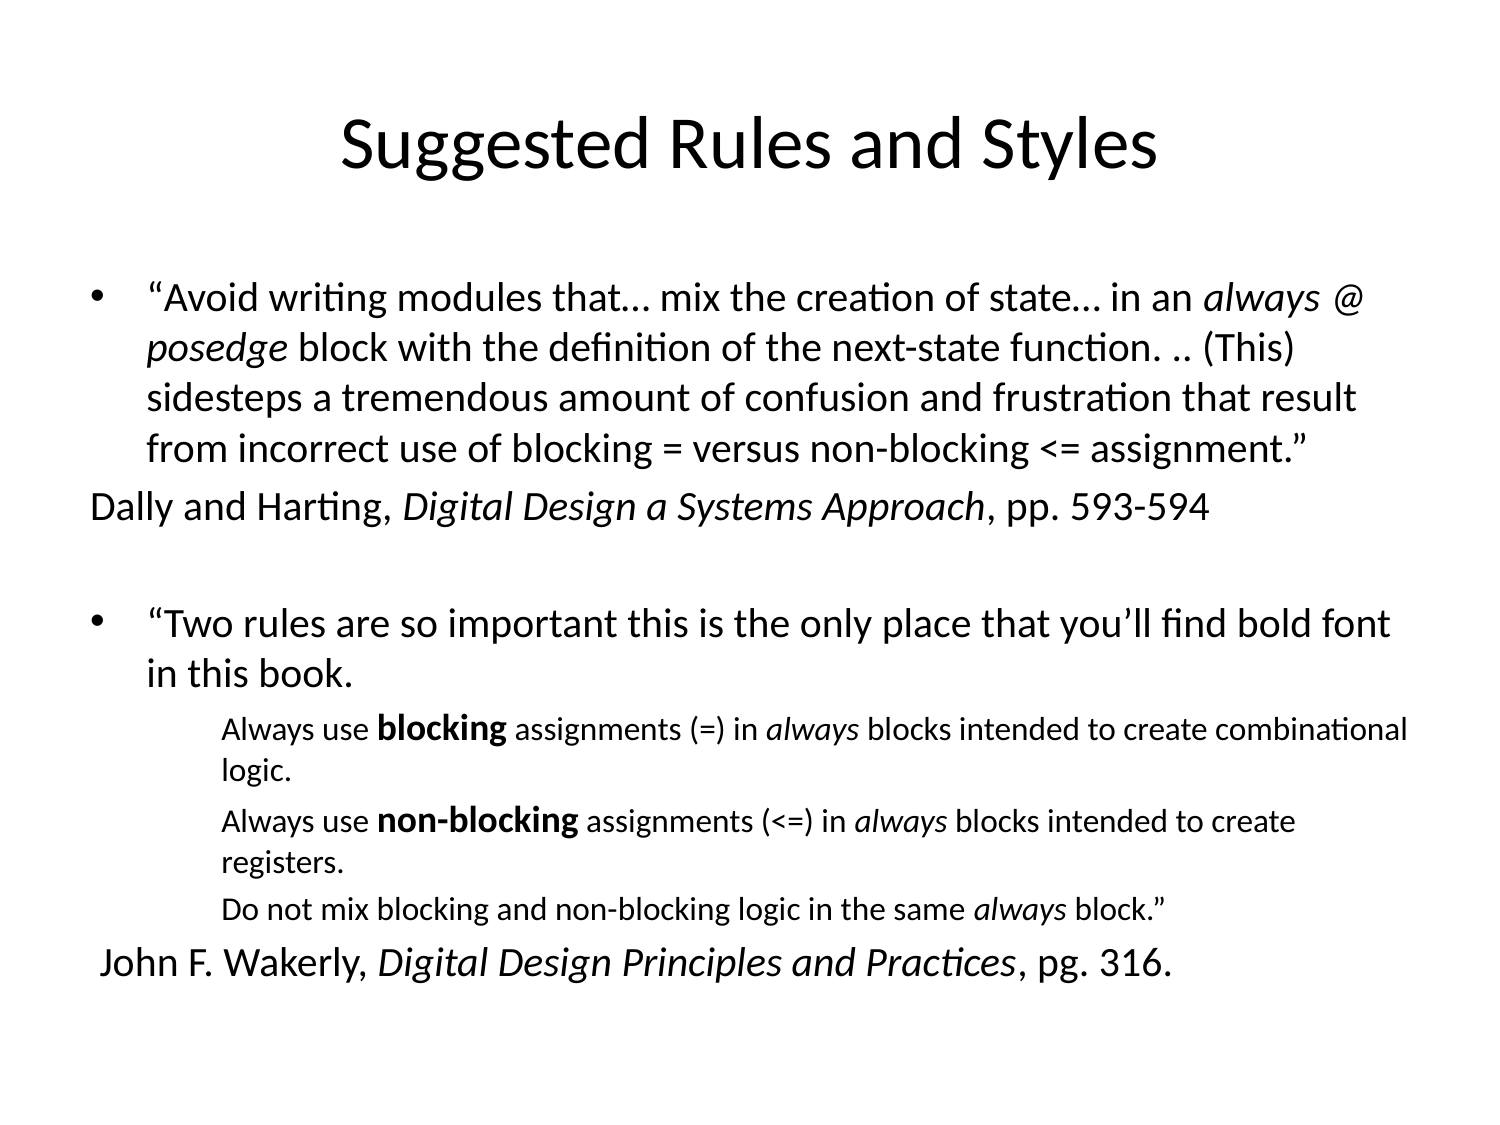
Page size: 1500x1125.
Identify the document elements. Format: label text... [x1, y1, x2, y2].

list “Avoid writing modules that… mix the creation of state… in an always @ posedge block with the definition of the next-state function. .. (This) sidesteps a tremendous amount of confusion and frustration that result from incorrect use of blocking = versus non-blocking <= assignment.” Dally and Harting, Digital Design a Systems Approach, pp. 593-594 “Two rules are so important this is the only place that you’ll find bold font in this book. Always use blocking assignments (=) in always blocks intended to create combinational logic. Always use non-blocking assignments (<=) in always blocks intended to create registers. Do not mix blocking and non-blocking logic in the same always block.” John F. Wakerly, Digital Design Principles and Practices, pg. 316. [75, 262, 1425, 1005]
title Suggested Rules and Styles [75, 45, 1425, 233]
